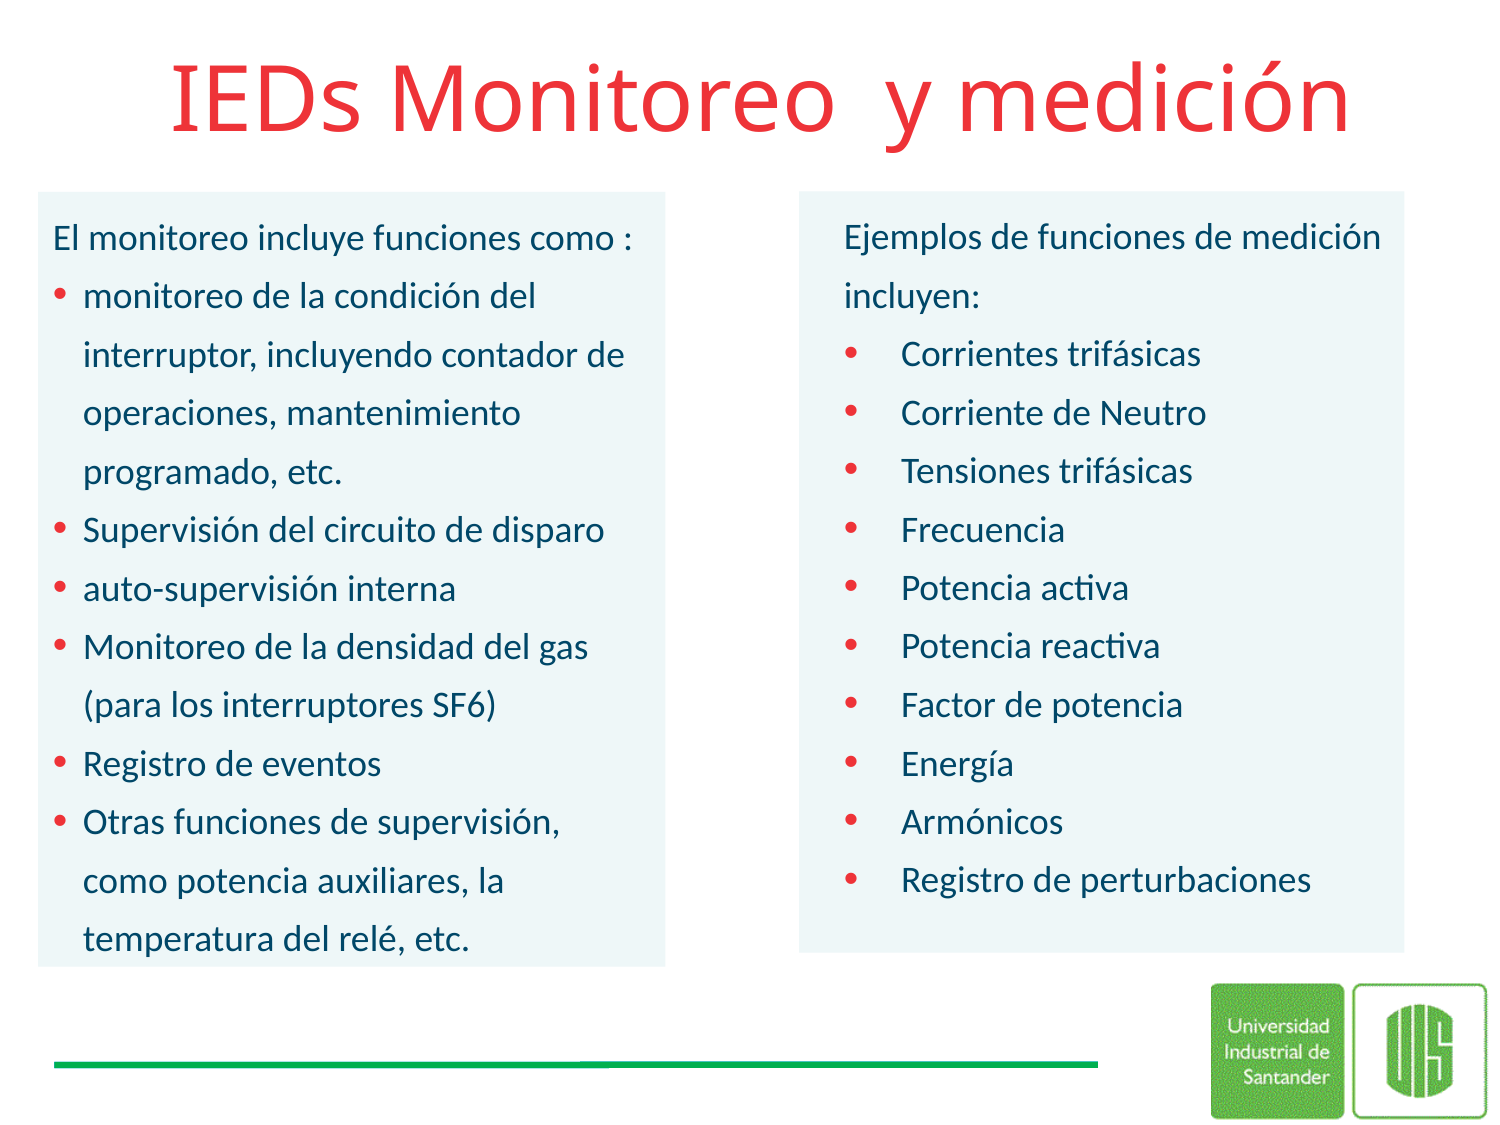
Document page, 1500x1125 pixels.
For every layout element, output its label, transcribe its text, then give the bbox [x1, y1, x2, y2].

footer [393, 1065, 1098, 1125]
title IEDs Monitoreo y medición [155, 0, 1437, 205]
text_box Ejemplos de funciones de medición incluyen: Corrientes trifásicas Corriente de Neutro Tensiones trifásicas Frecuencia Potencia activa Potencia reactiva Factor de potencia Energía Armónicos Registro de perturbaciones [799, 191, 1405, 953]
picture [1211, 980, 1493, 1125]
text_box El monitoreo incluye funciones como : monitoreo de la condición del interruptor, incluyendo contador de operaciones, mantenimiento programado, etc. Supervisión del circuito de disparo auto-supervisión interna Monitoreo de la densidad del gas (para los interruptores SF6) Registro de eventos Otras funciones de supervisión, como potencia auxiliares, la temperatura del relé, etc. [38, 191, 666, 967]
